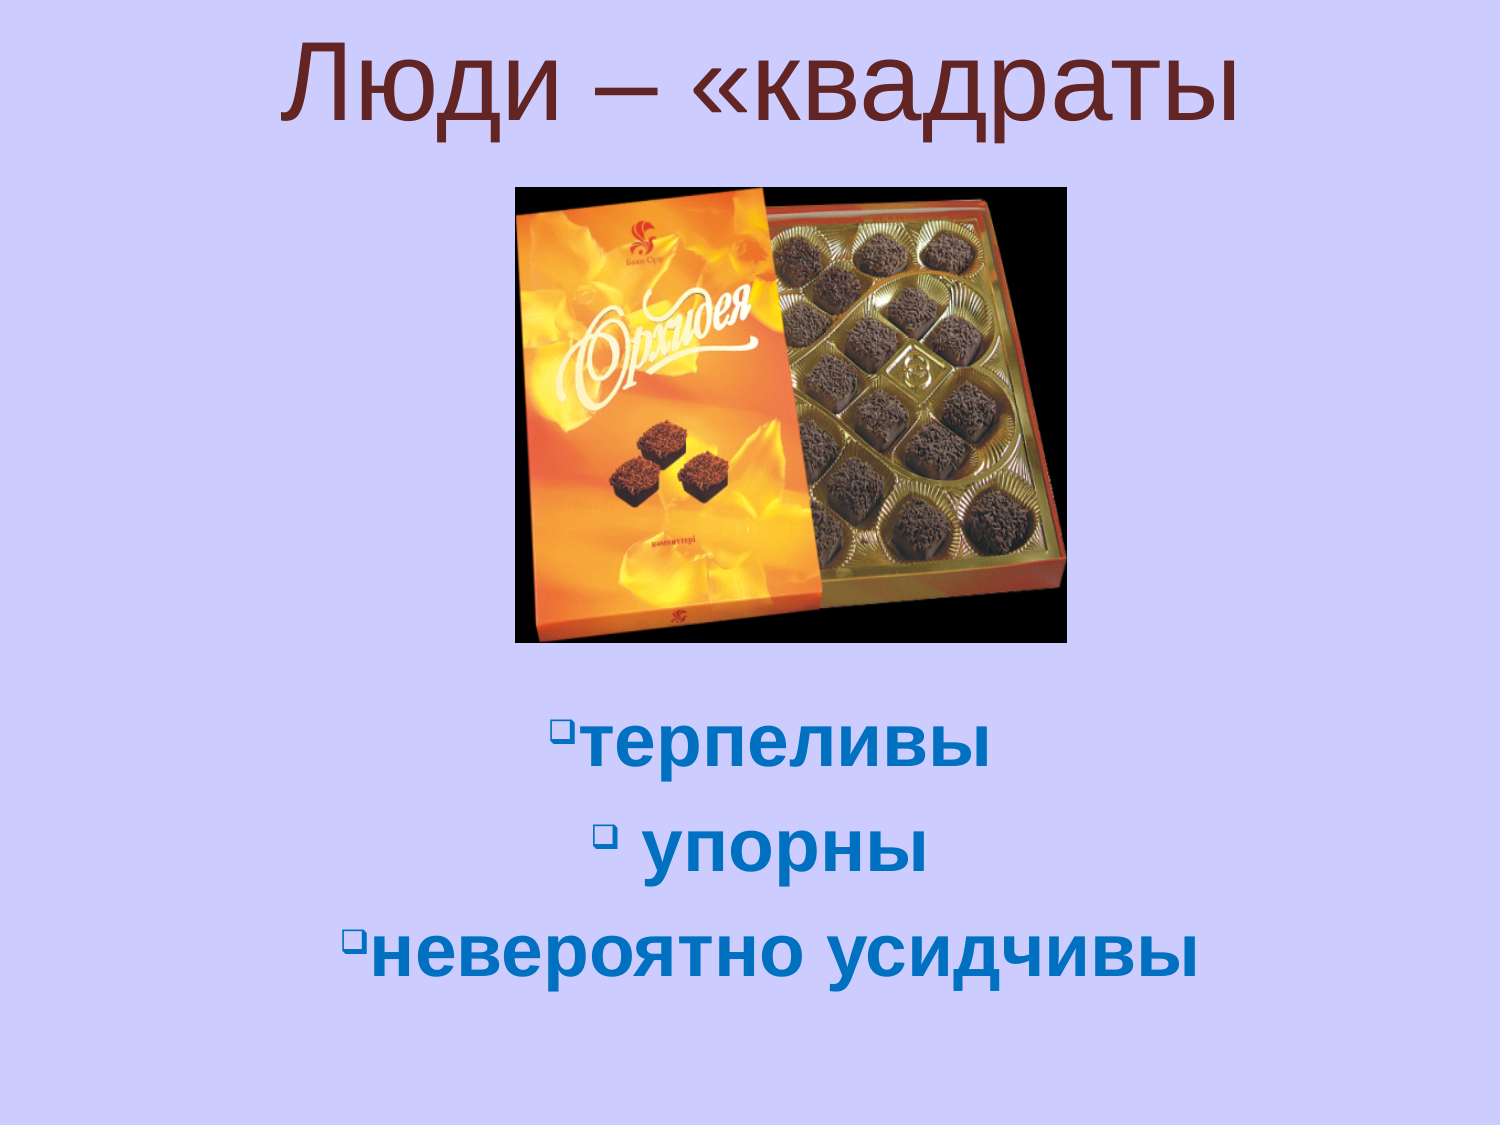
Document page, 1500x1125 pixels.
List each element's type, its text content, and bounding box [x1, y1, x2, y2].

subtitle терпеливы упорны невероятно усидчивы [206, 501, 1334, 1125]
text_box Люди – «квадраты [222, 0, 1301, 150]
picture [515, 187, 1067, 643]
